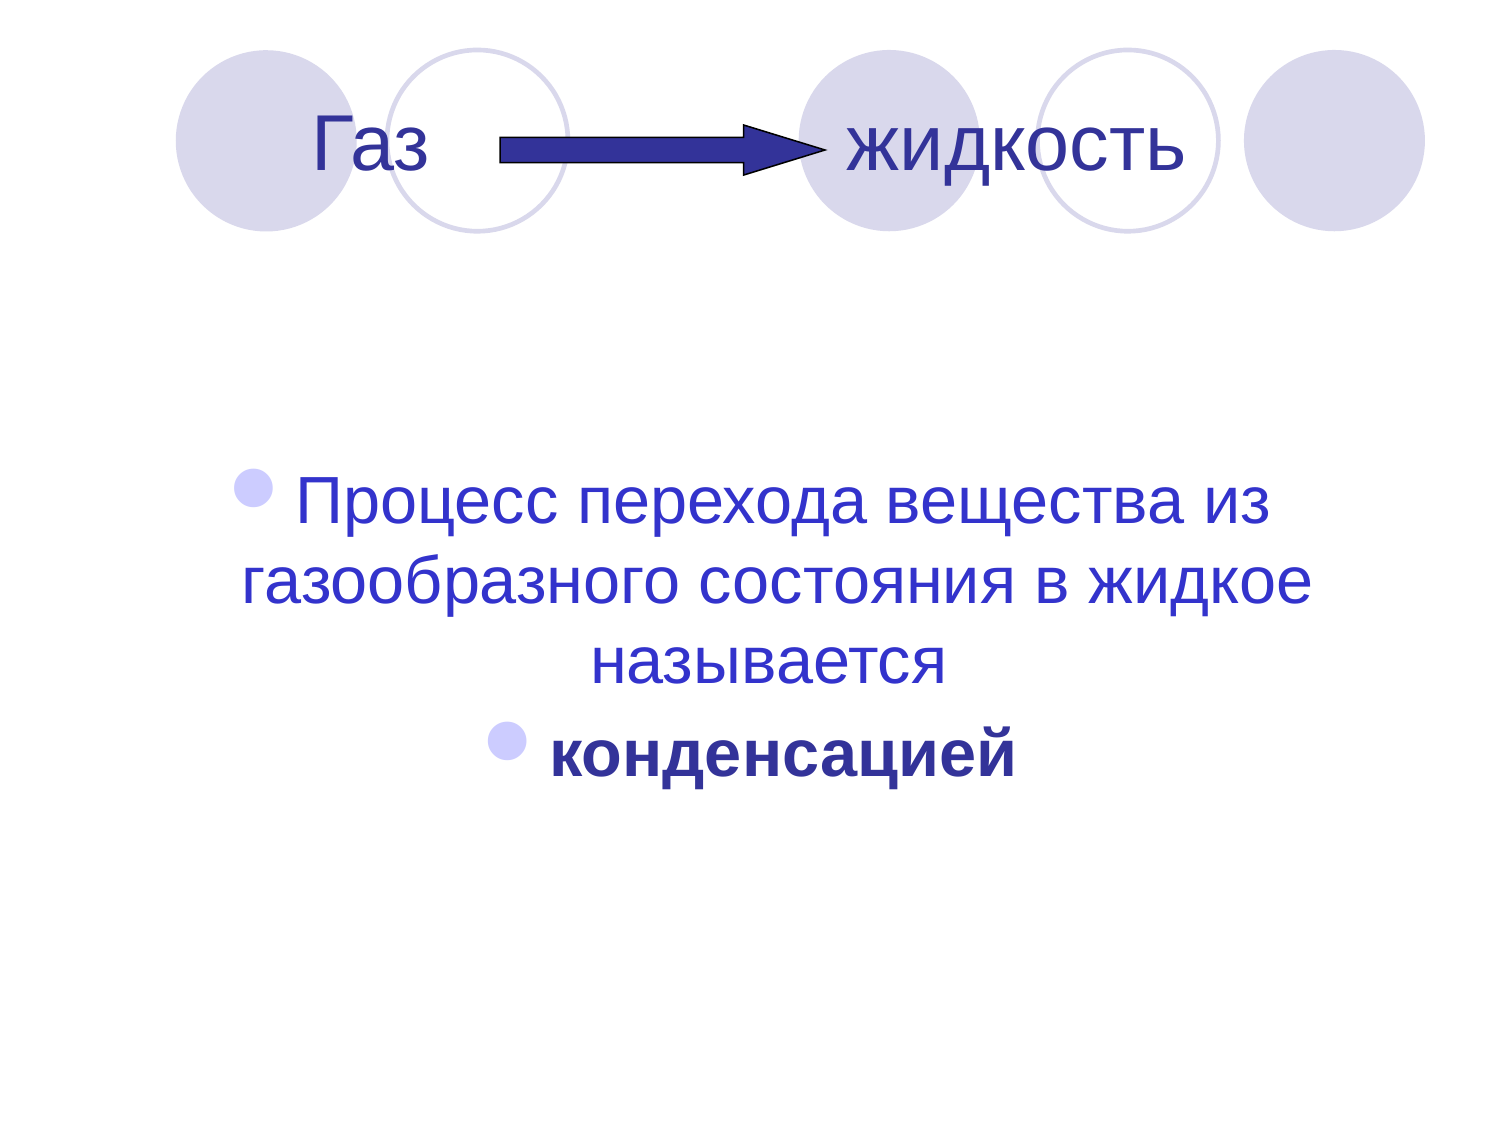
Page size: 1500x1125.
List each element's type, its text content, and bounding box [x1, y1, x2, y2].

list Процесс перехода вещества из газообразного состояния в жидкое называется конденсацией [74, 262, 1426, 1006]
title Газ жидкость [74, 44, 1426, 233]
text_box [500, 125, 826, 176]
